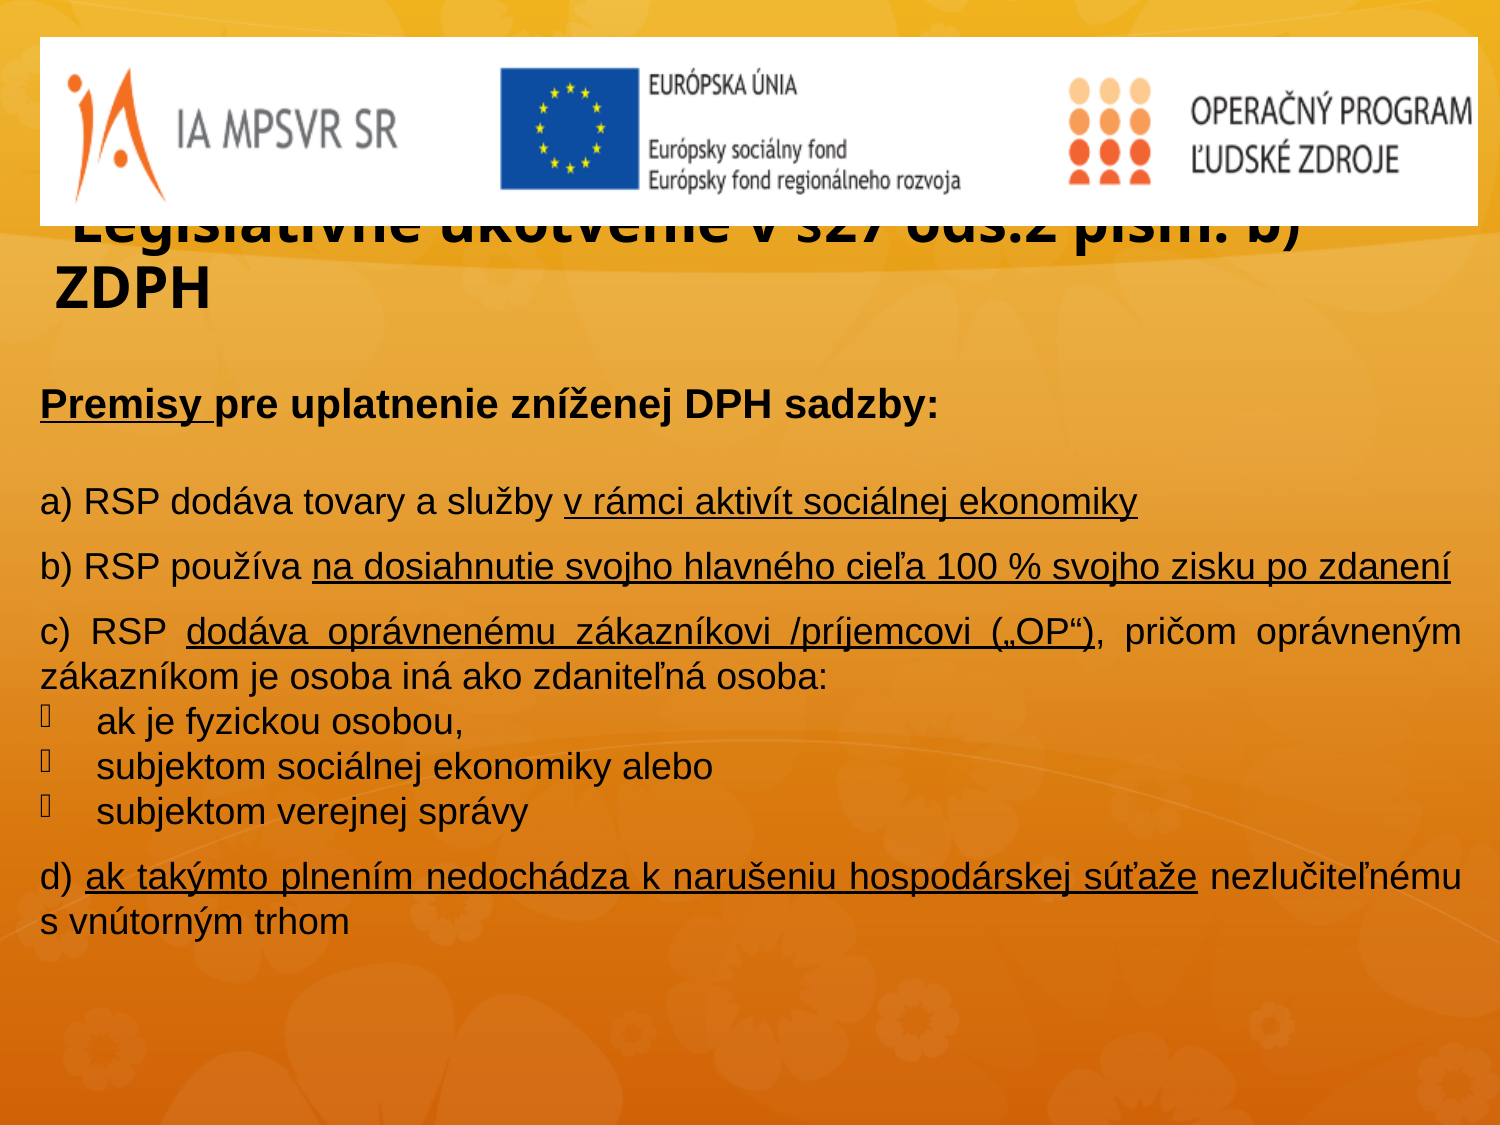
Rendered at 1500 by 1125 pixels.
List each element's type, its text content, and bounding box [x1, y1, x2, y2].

picture [0, 0, 1500, 1125]
subtitle Premisy pre uplatnenie zníženej DPH sadzby: a) RSP dodáva tovary a služby v rámci aktivít sociálnej ekonomiky b) RSP používa na dosiahnutie svojho hlavného cieľa 100 % svojho zisku po zdanení c) RSP dodáva oprávnenému zákazníkovi /príjemcovi („OP“), pričom oprávneným zákazníkom je osoba iná ako zdaniteľná osoba: ak je fyzickou osobou, subjektom sociálnej ekonomiky alebo subjektom verejnej správy d) ak takýmto plnením nedochádza k narušeniu hospodárskej súťaže nezlučiteľnému s vnútorným trhom [24, 369, 1478, 1125]
title Legislatívne ukotvenie v §27 ods.2 písm. b) ZDPH [40, 237, 1478, 330]
